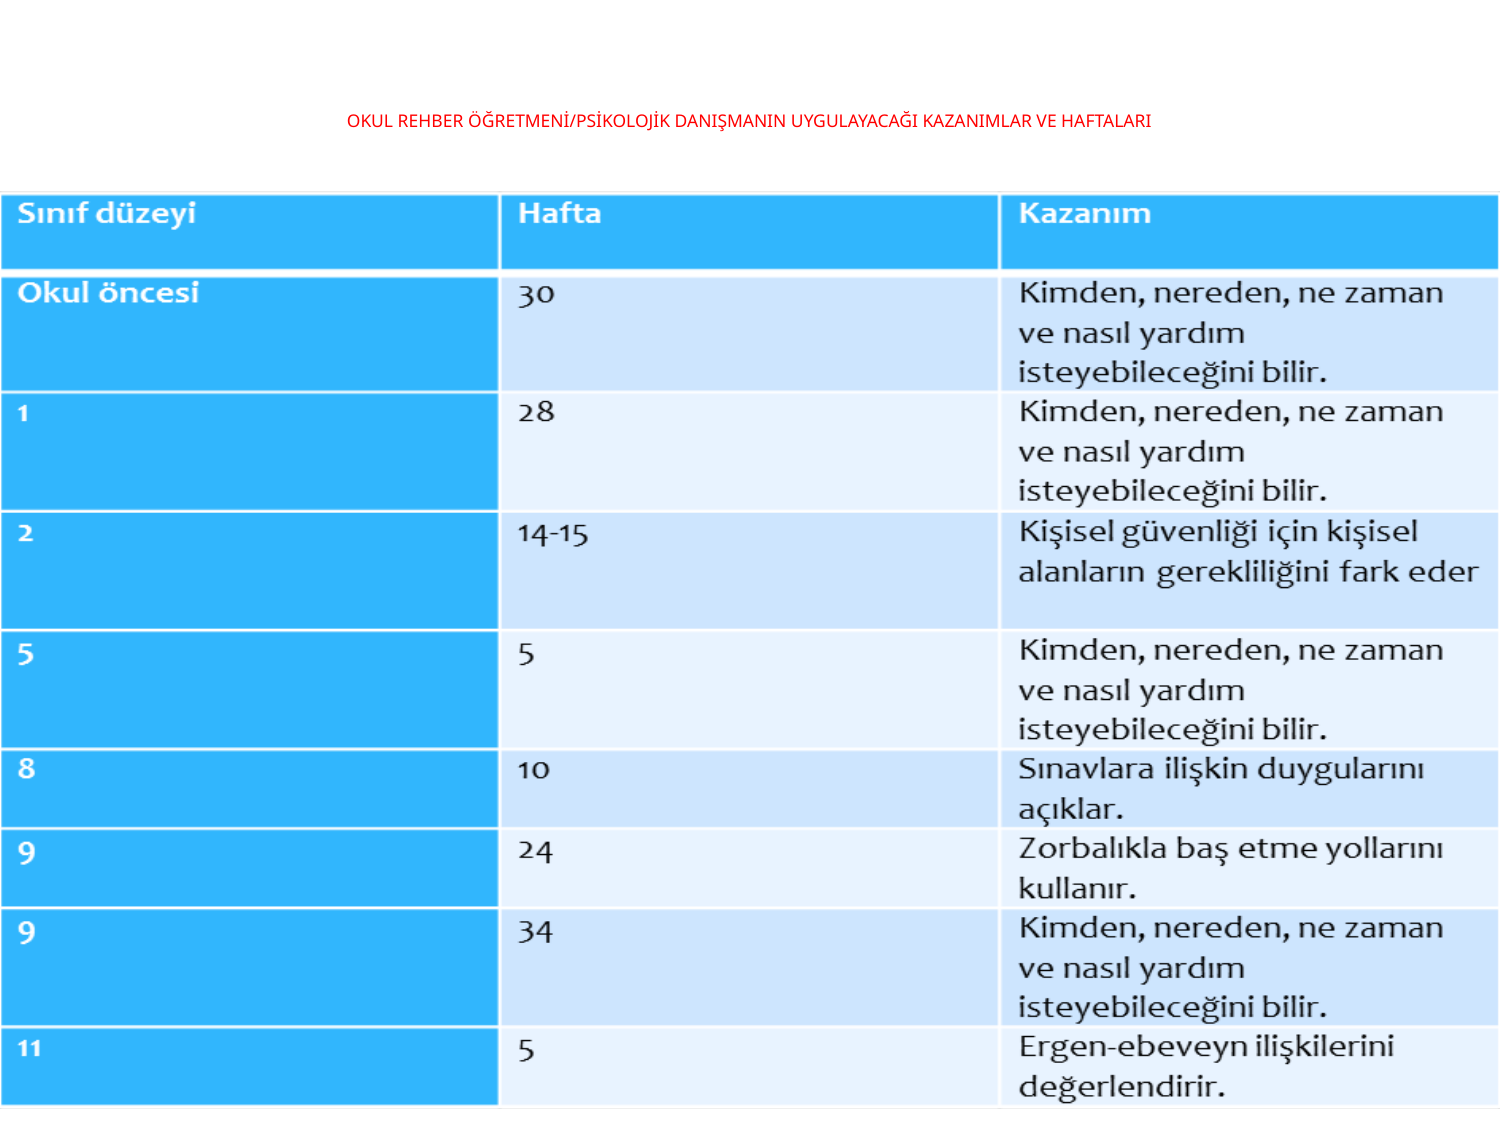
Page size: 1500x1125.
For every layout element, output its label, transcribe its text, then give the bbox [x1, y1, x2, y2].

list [4, 188, 1497, 1122]
title Okul Rehber Öğretmeni/Psikolojik Danışmanın Uygulayacağı Kazanımlar ve Haftaları [0, 66, 1500, 173]
